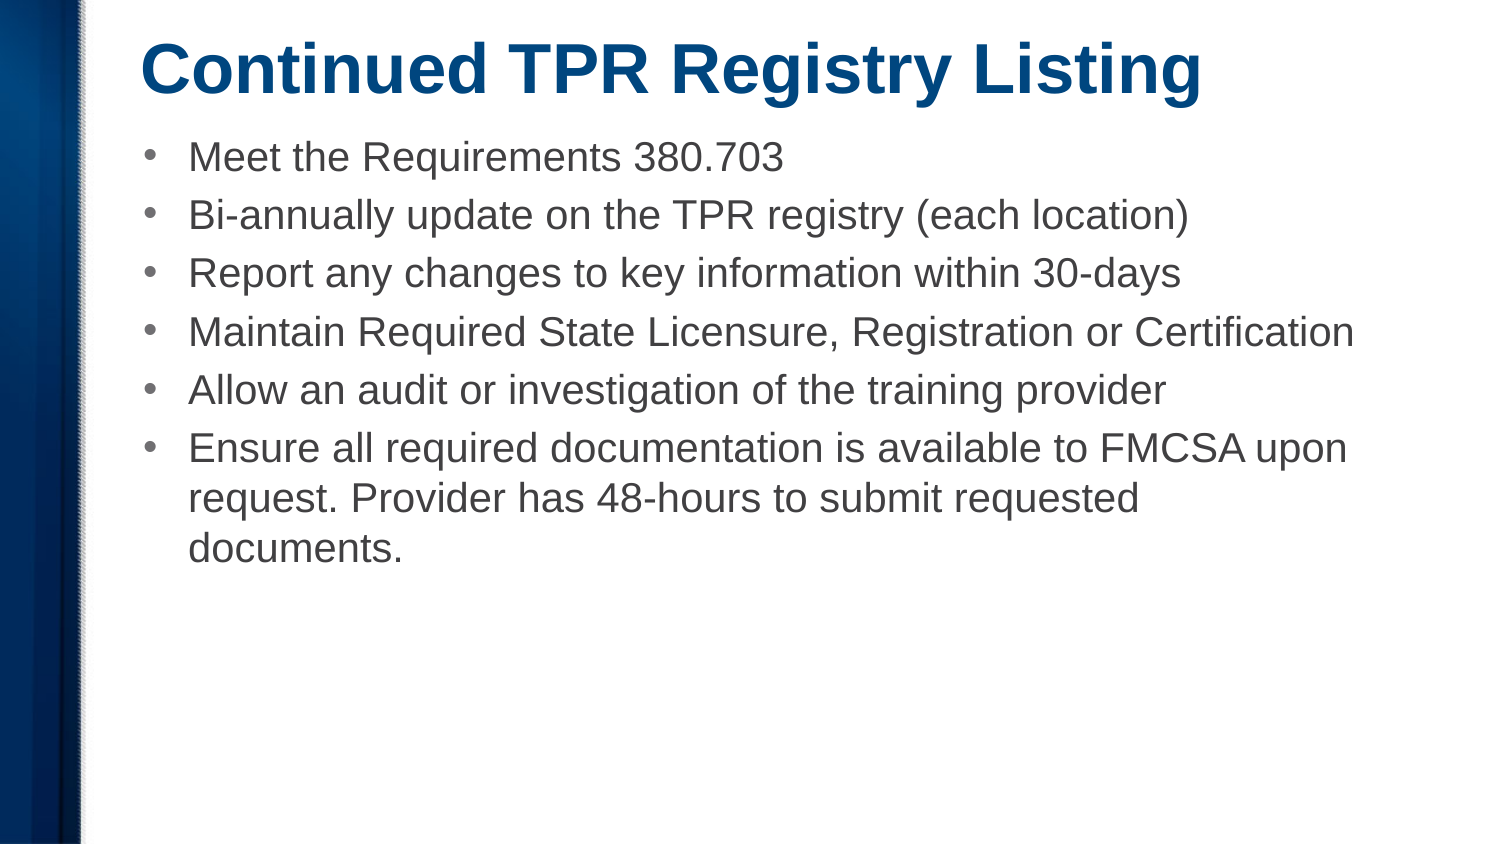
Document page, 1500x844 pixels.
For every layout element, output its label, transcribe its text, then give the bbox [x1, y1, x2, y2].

list Meet the Requirements 380.703 Bi-annually update on the TPR registry (each location) Report any changes to key information within 30-days Maintain Required State Licensure, Registration or Certification Allow an audit or investigation of the training provider Ensure all required documentation is available to FMCSA upon request. Provider has 48-hours to submit requested documents. [125, 121, 1375, 754]
picture [0, 0, 94, 844]
title Continued TPR Registry Listing [125, 15, 1363, 94]
